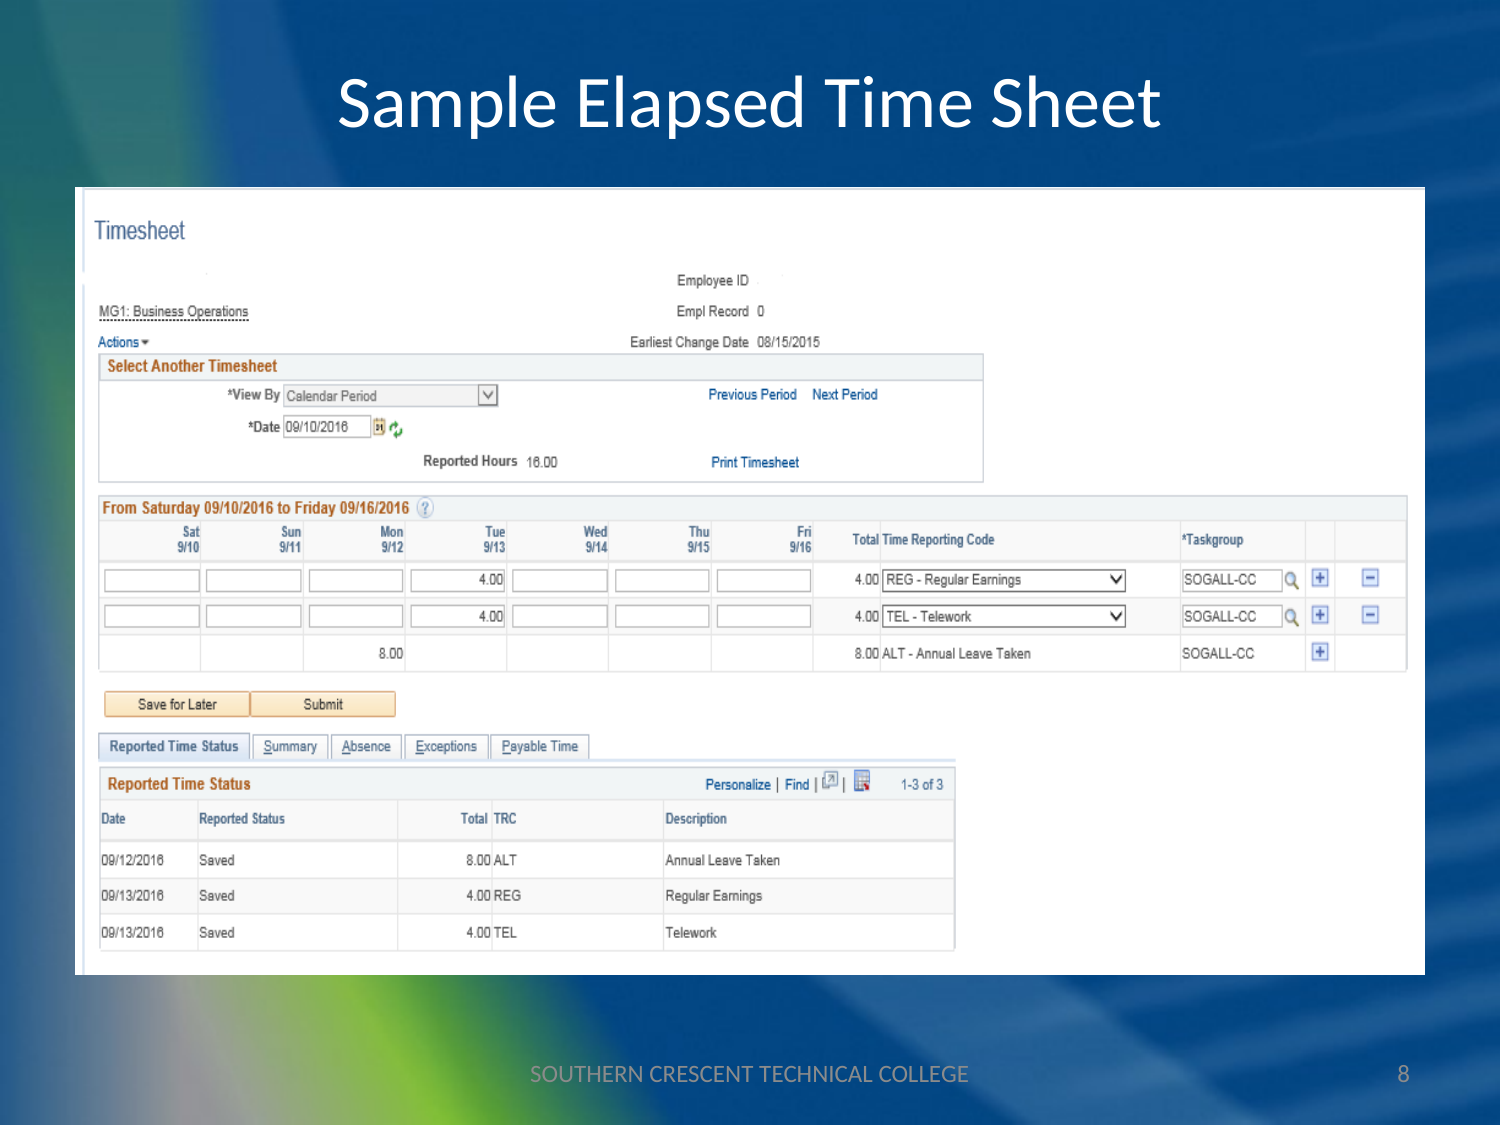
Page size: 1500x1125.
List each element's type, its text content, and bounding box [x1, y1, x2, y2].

picture [0, 0, 1500, 1125]
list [74, 187, 1426, 976]
slide_number 8 [1074, 1042, 1425, 1103]
title Sample Elapsed Time Sheet [75, 45, 1425, 150]
footer SOUTHERN CRESCENT TECHNICAL COLLEGE [512, 1042, 988, 1103]
